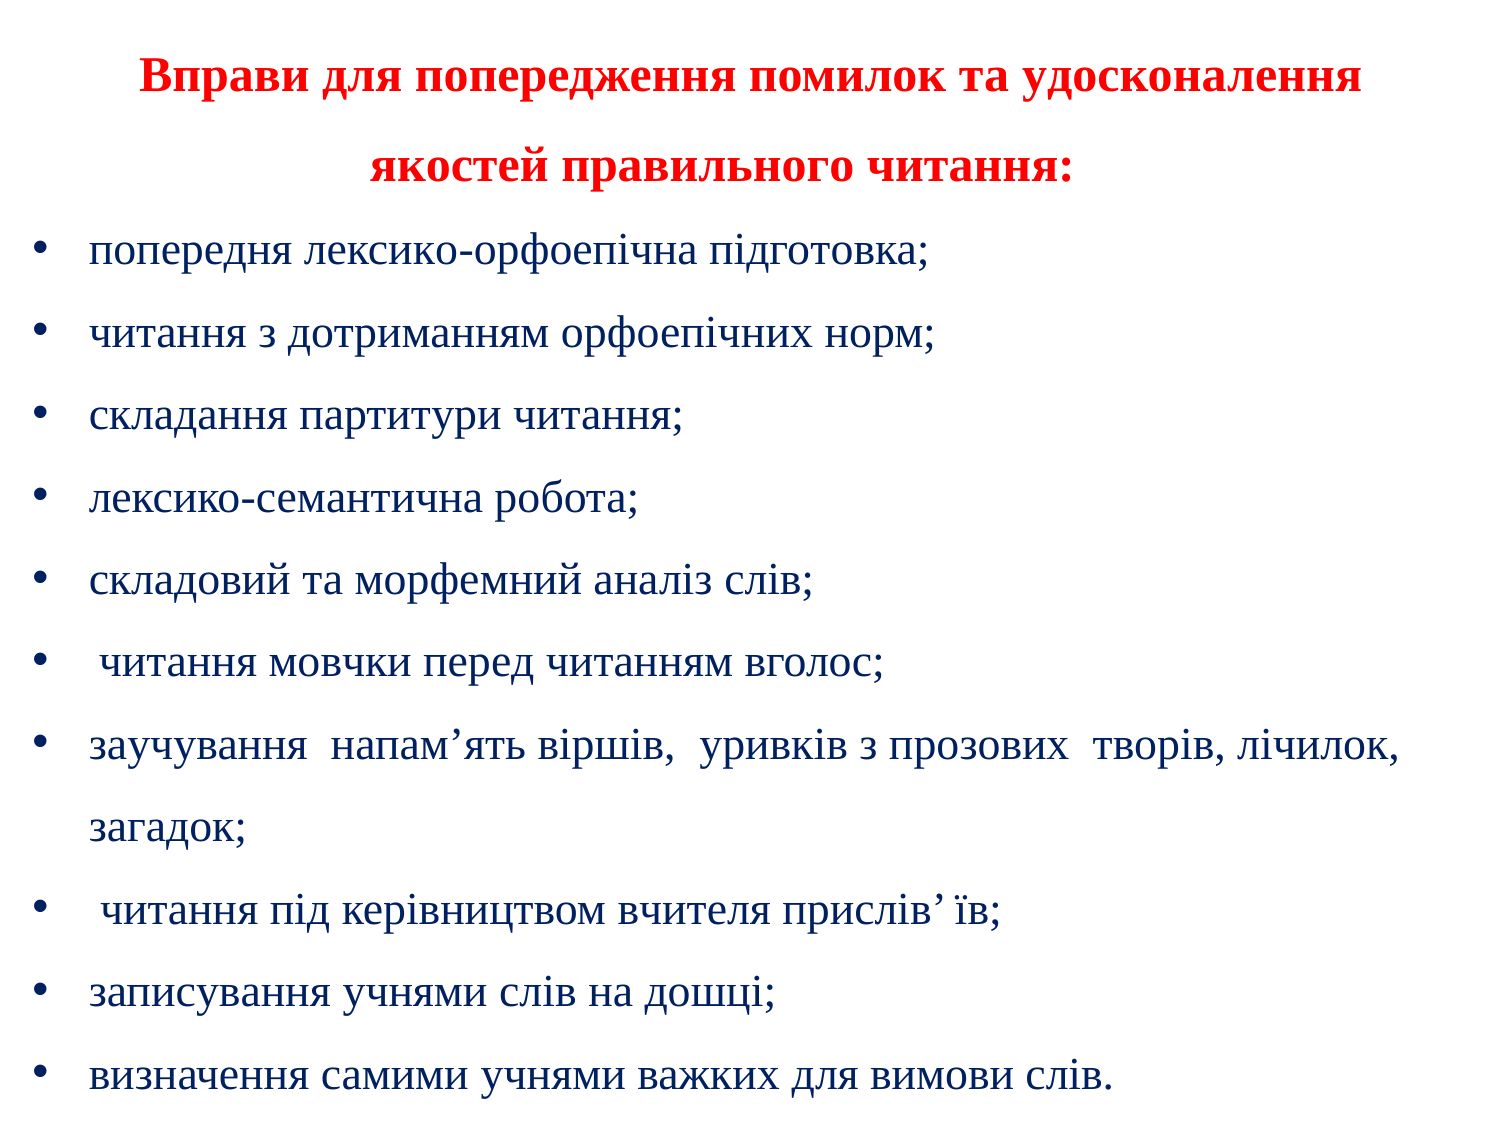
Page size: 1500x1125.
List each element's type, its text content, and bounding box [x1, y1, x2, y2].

text_box Вправи для попередження помилок та удосконалення якостей правильного читання: попередня лексико-орфоепічна підготовка; читання з дотриманням орфоепічних норм; складання партитури читання; лексико-семантична робота; складовий та морфемний аналіз слів; читання мовчки перед читанням вголос; заучування напам’ять віршів, уривків з прозових творів, лічилок, загадок; читання під керівництвом вчителя прислів’ їв; записування учнями слів на дошці; визначення самими учнями важких для вимови слів. [17, 4, 1471, 1125]
